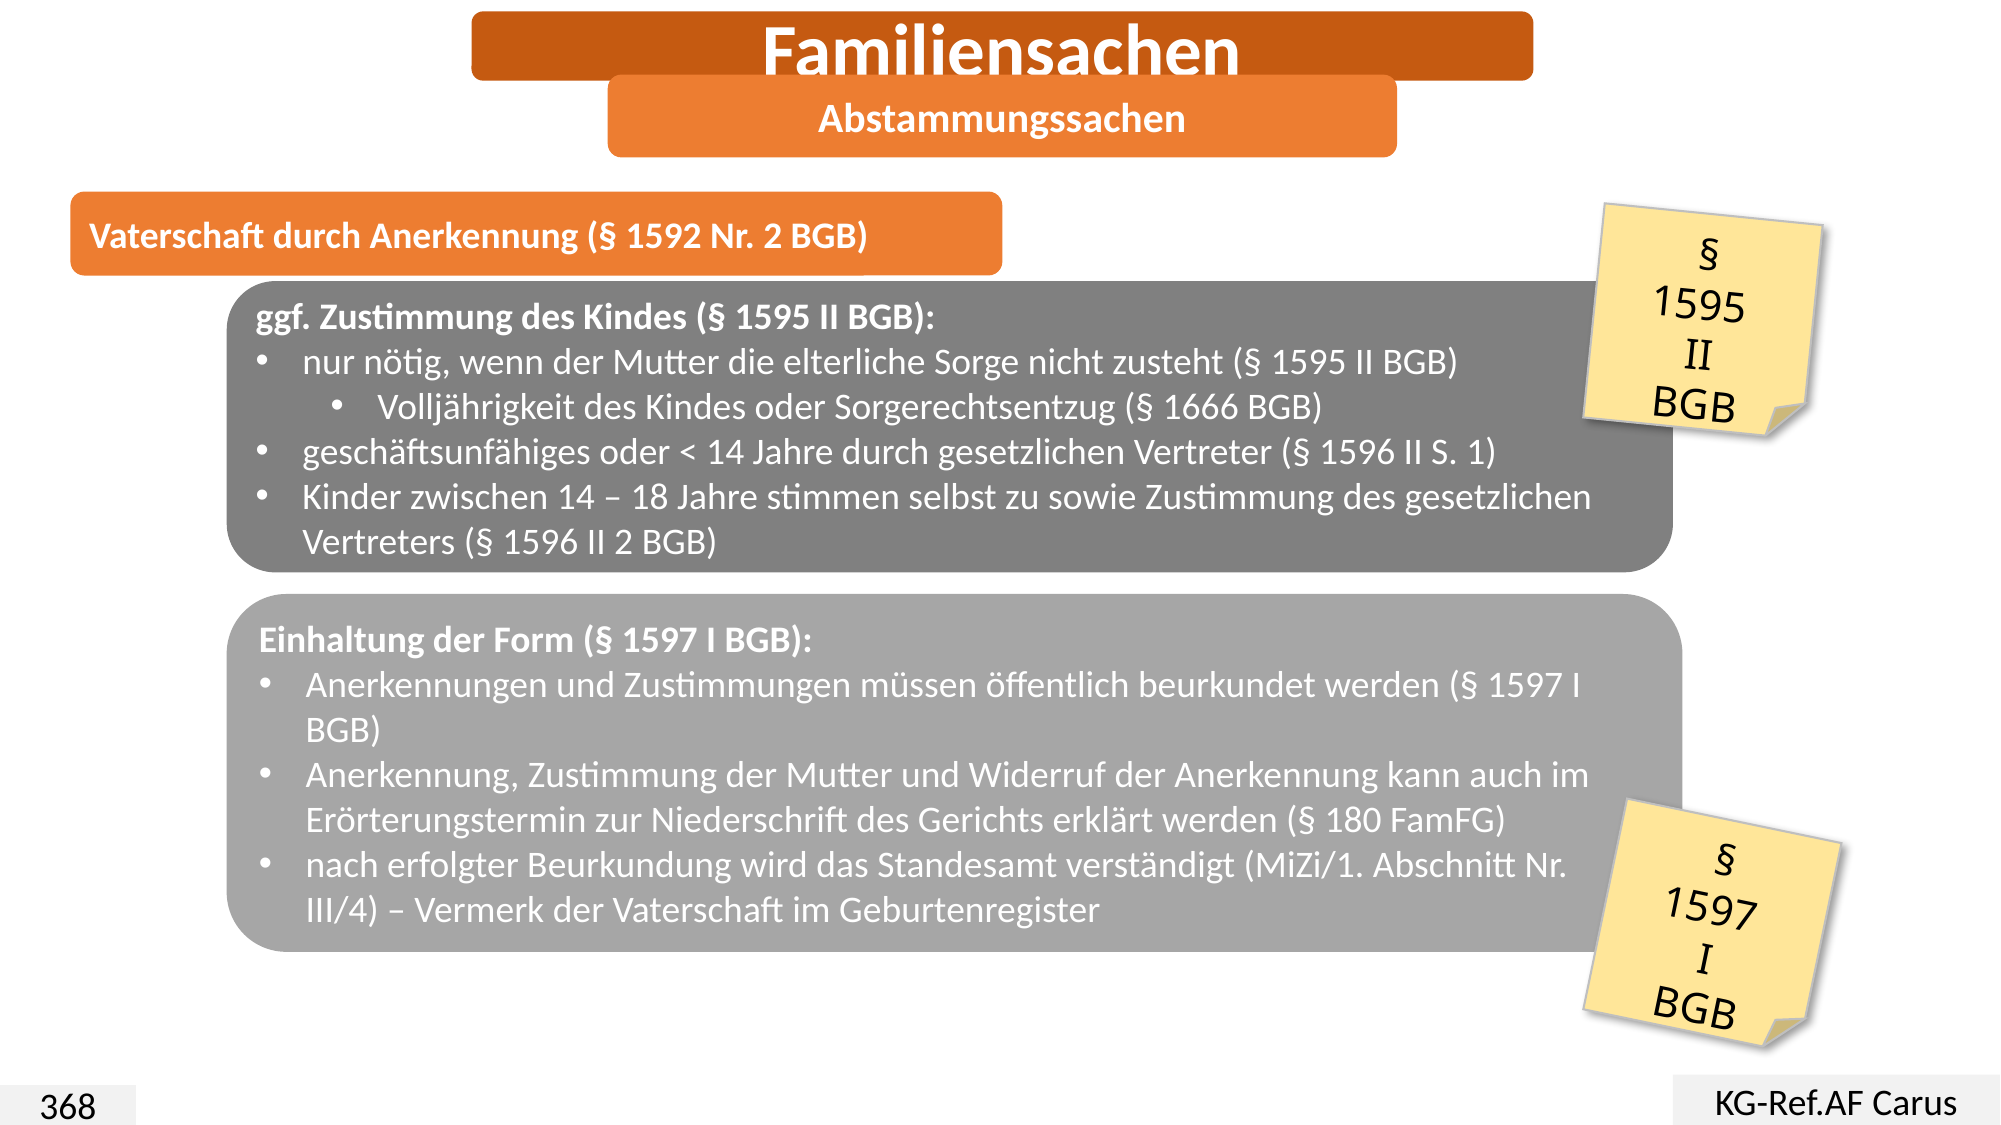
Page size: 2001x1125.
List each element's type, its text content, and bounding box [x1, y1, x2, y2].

text_box Abstammungssachen [606, 73, 1399, 159]
text_box 368 [0, 1084, 137, 1125]
text_box ggf. Zustimmung des Kindes (§ 1595 II BGB): nur nötig, wenn der Mutter die elterliche Sorge nicht zusteht (§ 1595 II BGB) Volljährigkeit des Kindes oder Sorgerechtsentzug (§ 1666 BGB) geschäftsunfähiges oder < 14 Jahre durch gesetzlichen Vertreter (§ 1596 II S. 1) Kinder zwischen 14 – 18 Jahre stimmen selbst zu sowie Zustimmung des gesetzlichen Vertreters (§ 1596 II 2 BGB) [225, 280, 1674, 574]
text_box Familiensachen [470, 10, 1535, 82]
text_box Einhaltung der Form (§ 1597 I BGB): Anerkennungen und Zustimmungen müssen öffentlich beurkundet werden (§ 1597 I BGB) Anerkennung, Zustimmung der Mutter und Widerruf der Anerkennung kann auch im Erörterungstermin zur Niederschrift des Gerichts erklärt werden (§ 180 FamFG) nach erfolgter Beurkundung wird das Standesamt verständigt (MiZi/1. Abschnitt Nr. III/4) – Vermerk der Vaterschaft im Geburtenregister [225, 592, 1684, 953]
text_box Vaterschaft durch Anerkennung (§ 1592 Nr. 2 BGB) [69, 190, 1004, 277]
text_box KG-Ref.AF Carus [1672, 1074, 2000, 1125]
text_box § 1595 II BGB [1582, 202, 1824, 437]
text_box § 1597 I BGB [1582, 797, 1843, 1048]
